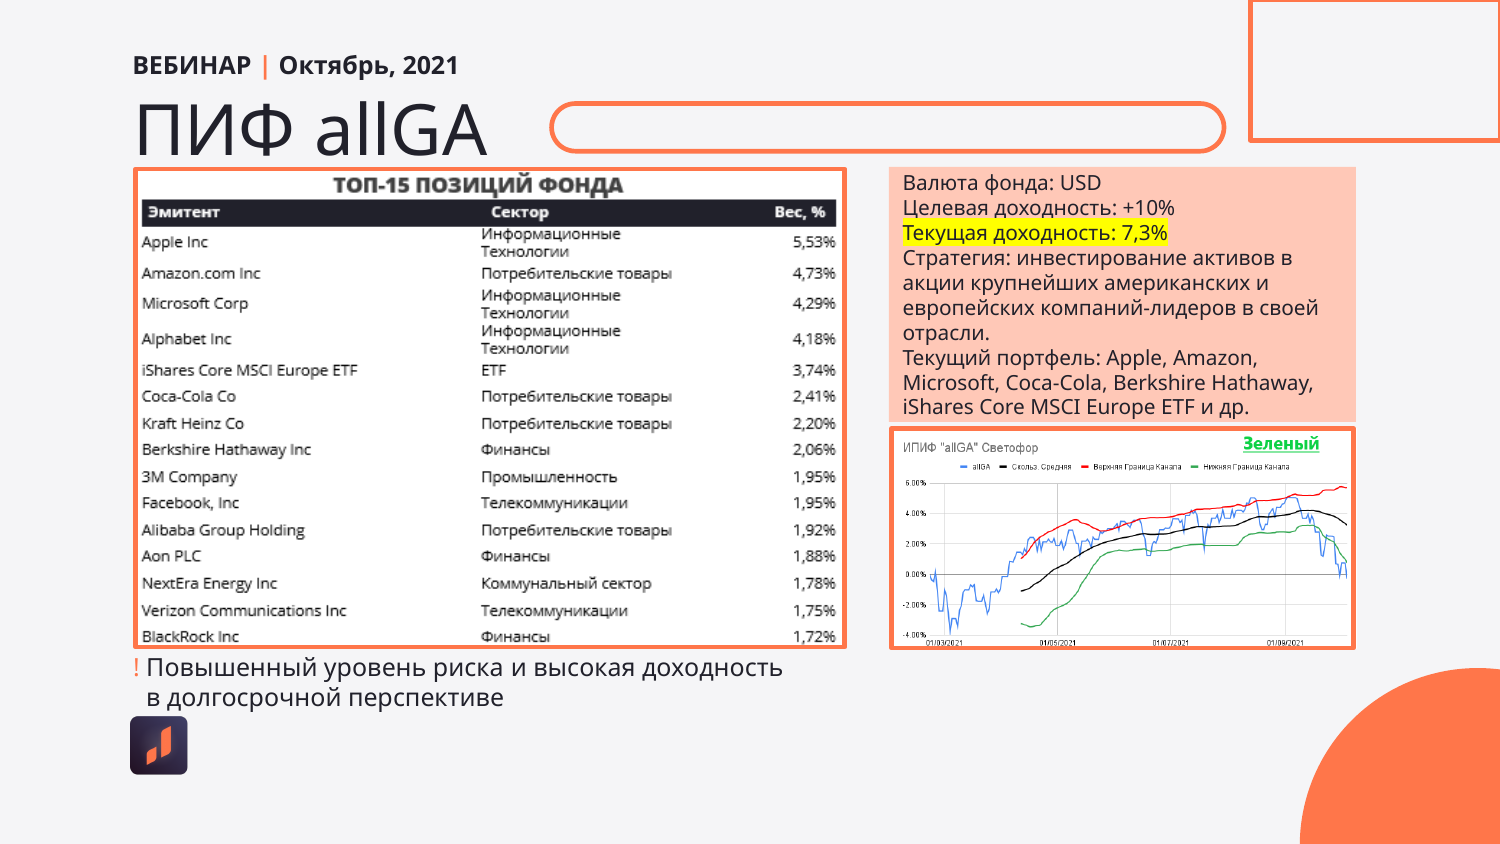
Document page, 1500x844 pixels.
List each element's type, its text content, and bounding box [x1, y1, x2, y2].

text_box [551, 103, 1225, 152]
picture [135, 171, 845, 649]
title ПИФ allGA [118, 87, 1382, 167]
picture [891, 428, 1358, 649]
text_box ! Повышенный уровень риска и высокая доходность в долгосрочной перспективе [118, 636, 845, 716]
text_box Валюта фонда: USD Целевая доходность: +10% Текущая доходность: 7,3% Стратегия: инвестирование активов в акции крупнейших американских и европейских компаний-лидеров в своей отрасли. Текущий портфель: Apple, Amazon, Microsoft, Coca-Cola, Berkshire Hathaway, iShares Core MSCI Europe ETF и др. [887, 154, 1358, 422]
subtitle ВЕБИНАР | Октябрь, 2021 [117, 36, 552, 88]
picture [130, 716, 188, 776]
